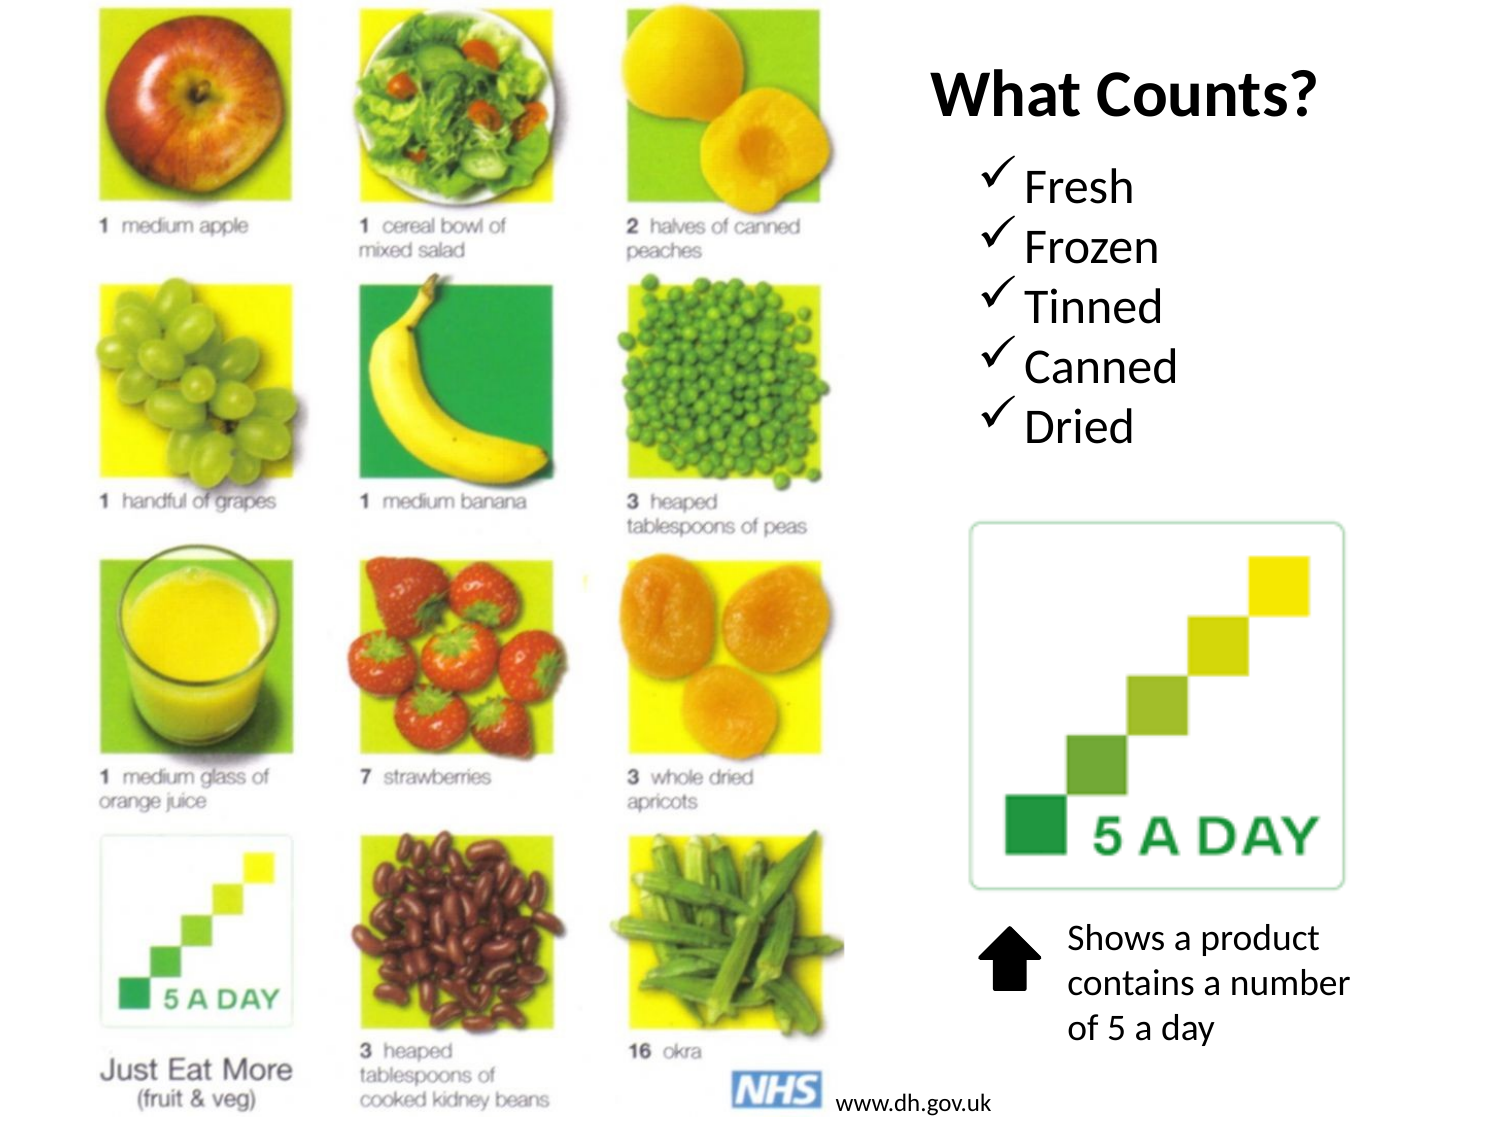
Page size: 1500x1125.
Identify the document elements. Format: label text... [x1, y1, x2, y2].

text_box www.dh.gov.uk [843, 1079, 1140, 1125]
text_box What Counts? [915, 42, 1424, 138]
text_box Fresh Frozen Tinned Canned Dried [962, 145, 1262, 461]
picture [88, 0, 845, 1117]
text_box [962, 514, 1377, 1058]
